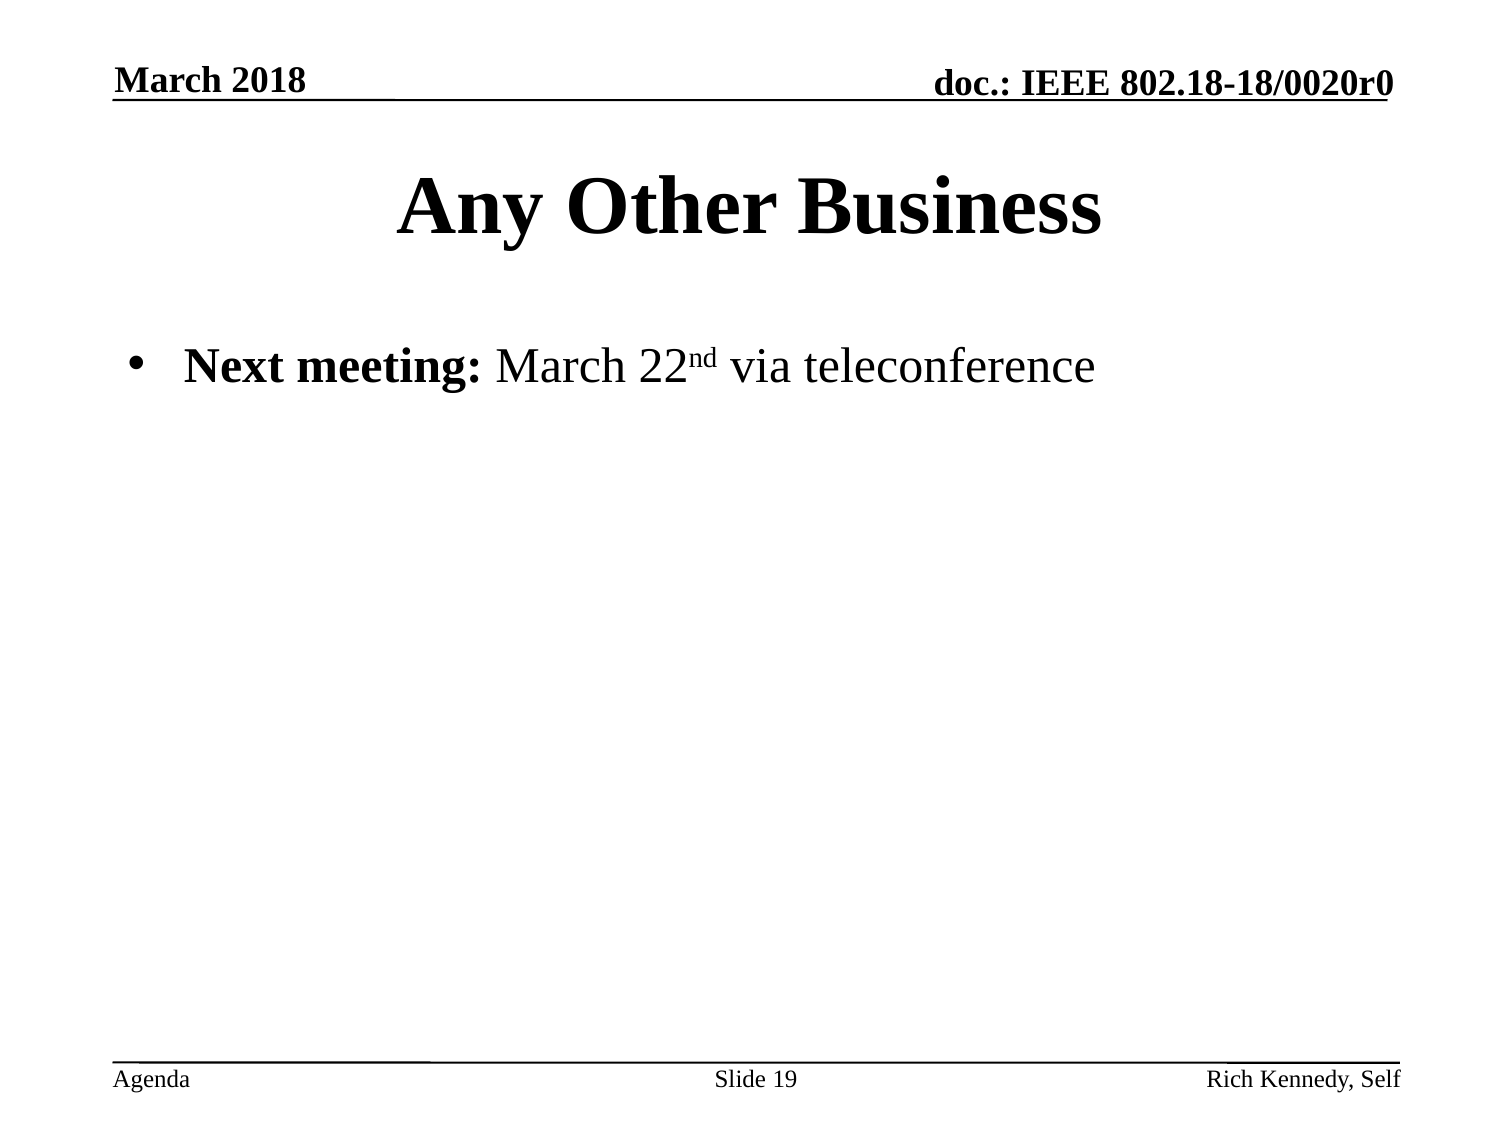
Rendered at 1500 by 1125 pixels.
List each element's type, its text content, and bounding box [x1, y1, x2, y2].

title Any Other Business [112, 112, 1388, 288]
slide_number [114, 54, 376, 101]
footer Rich Kennedy, Self [878, 1061, 1402, 1093]
slide_number Slide 19 [712, 1061, 800, 1123]
list Next meeting: March 22nd via teleconference [112, 324, 1388, 1000]
